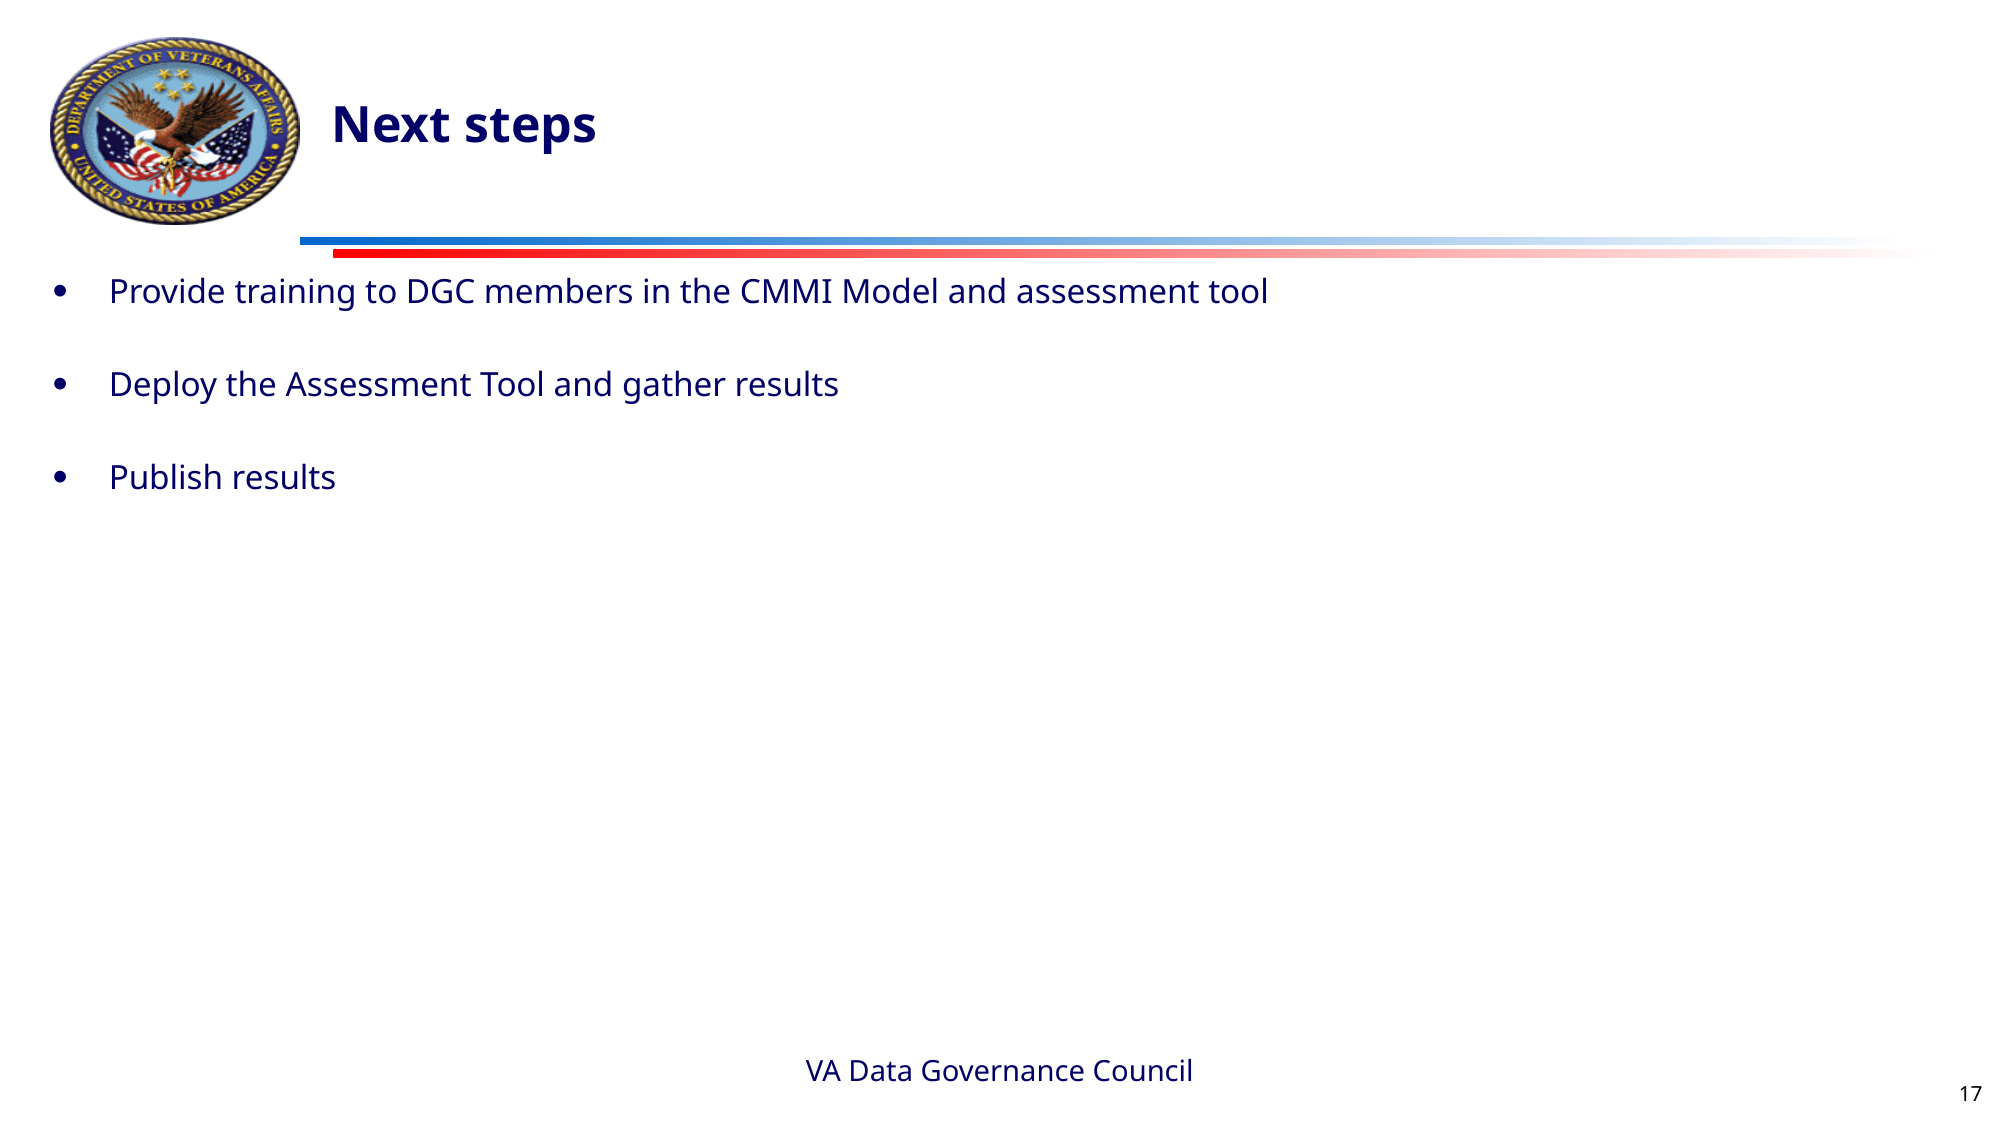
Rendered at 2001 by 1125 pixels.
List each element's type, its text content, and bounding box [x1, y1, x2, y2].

title Next steps [316, 0, 2000, 246]
footer VA Data Governance Council [683, 1042, 1317, 1103]
list Provide training to DGC members in the CMMI Model and assessment tool Deploy the Assessment Tool and gather results Publish results [0, 262, 2000, 1005]
picture [50, 37, 300, 225]
slide_number 17 [1530, 1065, 1998, 1125]
